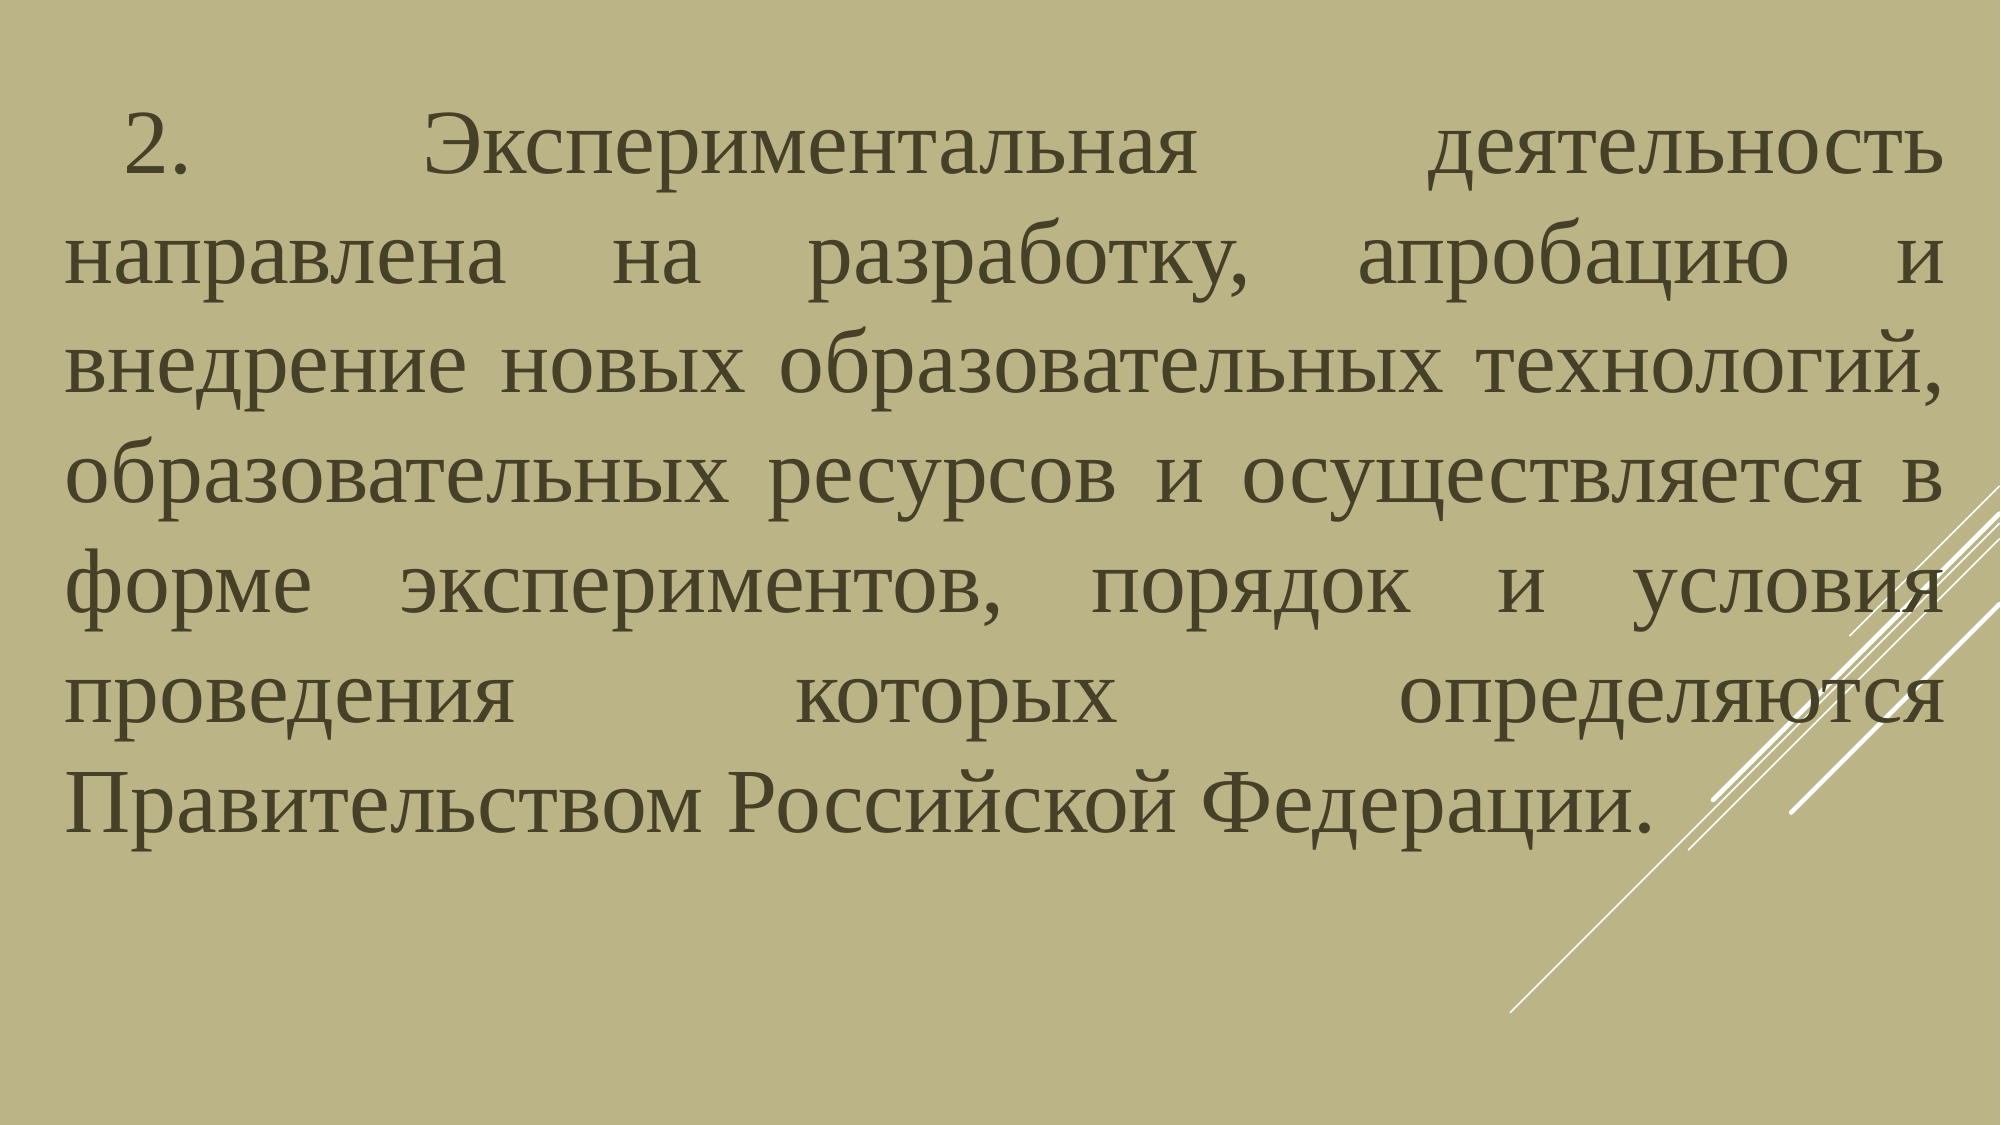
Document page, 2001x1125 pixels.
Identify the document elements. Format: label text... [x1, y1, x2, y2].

text_box 2. Экспериментальная деятельность направлена на разработку, апробацию и внедрение новых образовательных технологий, образовательных ресурсов и осуществляется в форме экспериментов, порядок и условия проведения которых определяются Правительством Российской Федерации. [50, 74, 1963, 859]
